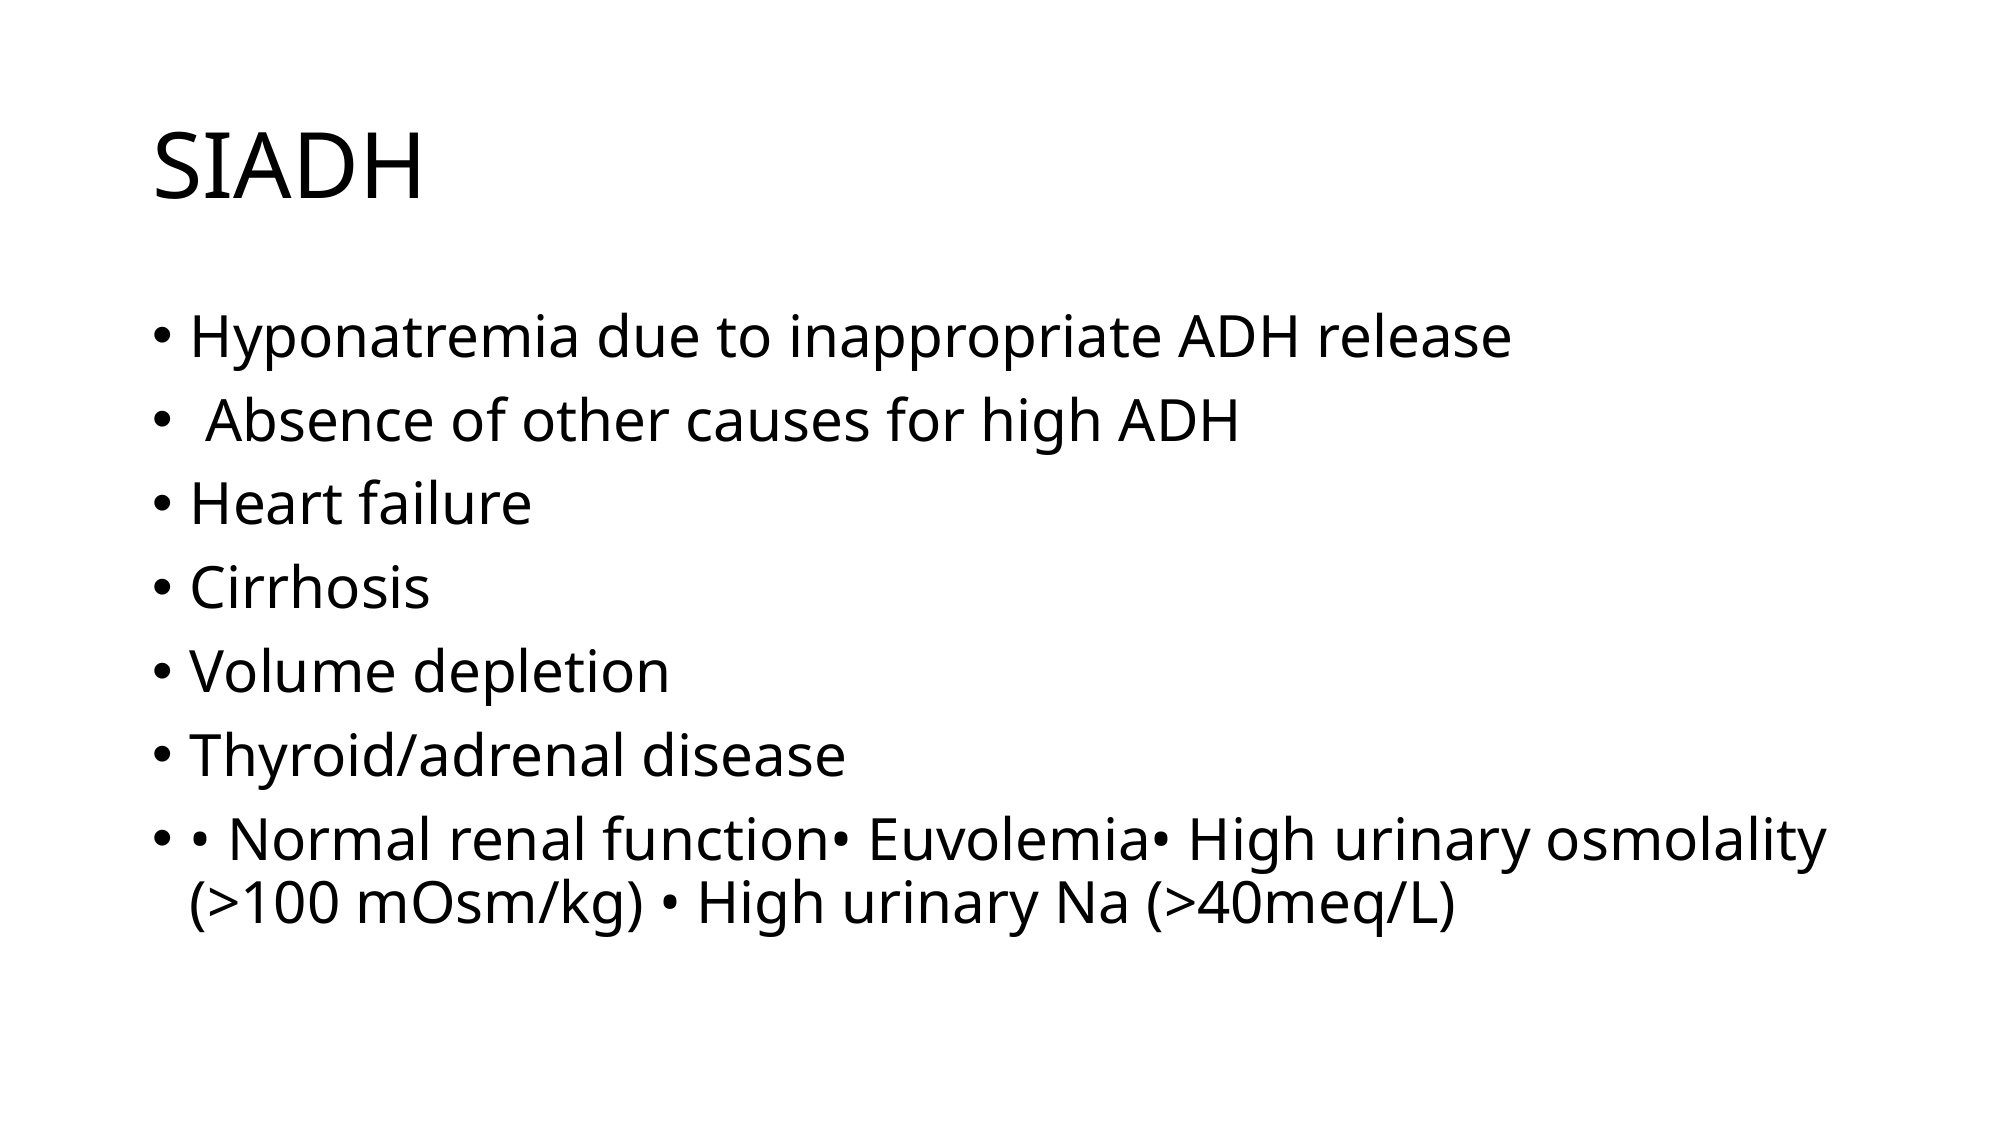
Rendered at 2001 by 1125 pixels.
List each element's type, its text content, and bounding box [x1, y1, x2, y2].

list Hyponatremia due to inappropriate ADH release Absence of other causes for high ADH Heart failure Cirrhosis Volume depletion Thyroid/adrenal disease • Normal renal function• Euvolemia• High urinary osmolality (>100 mOsm/kg) • High urinary Na (>40meq/L) [137, 299, 1863, 1014]
title SIADH [137, 59, 1863, 278]
